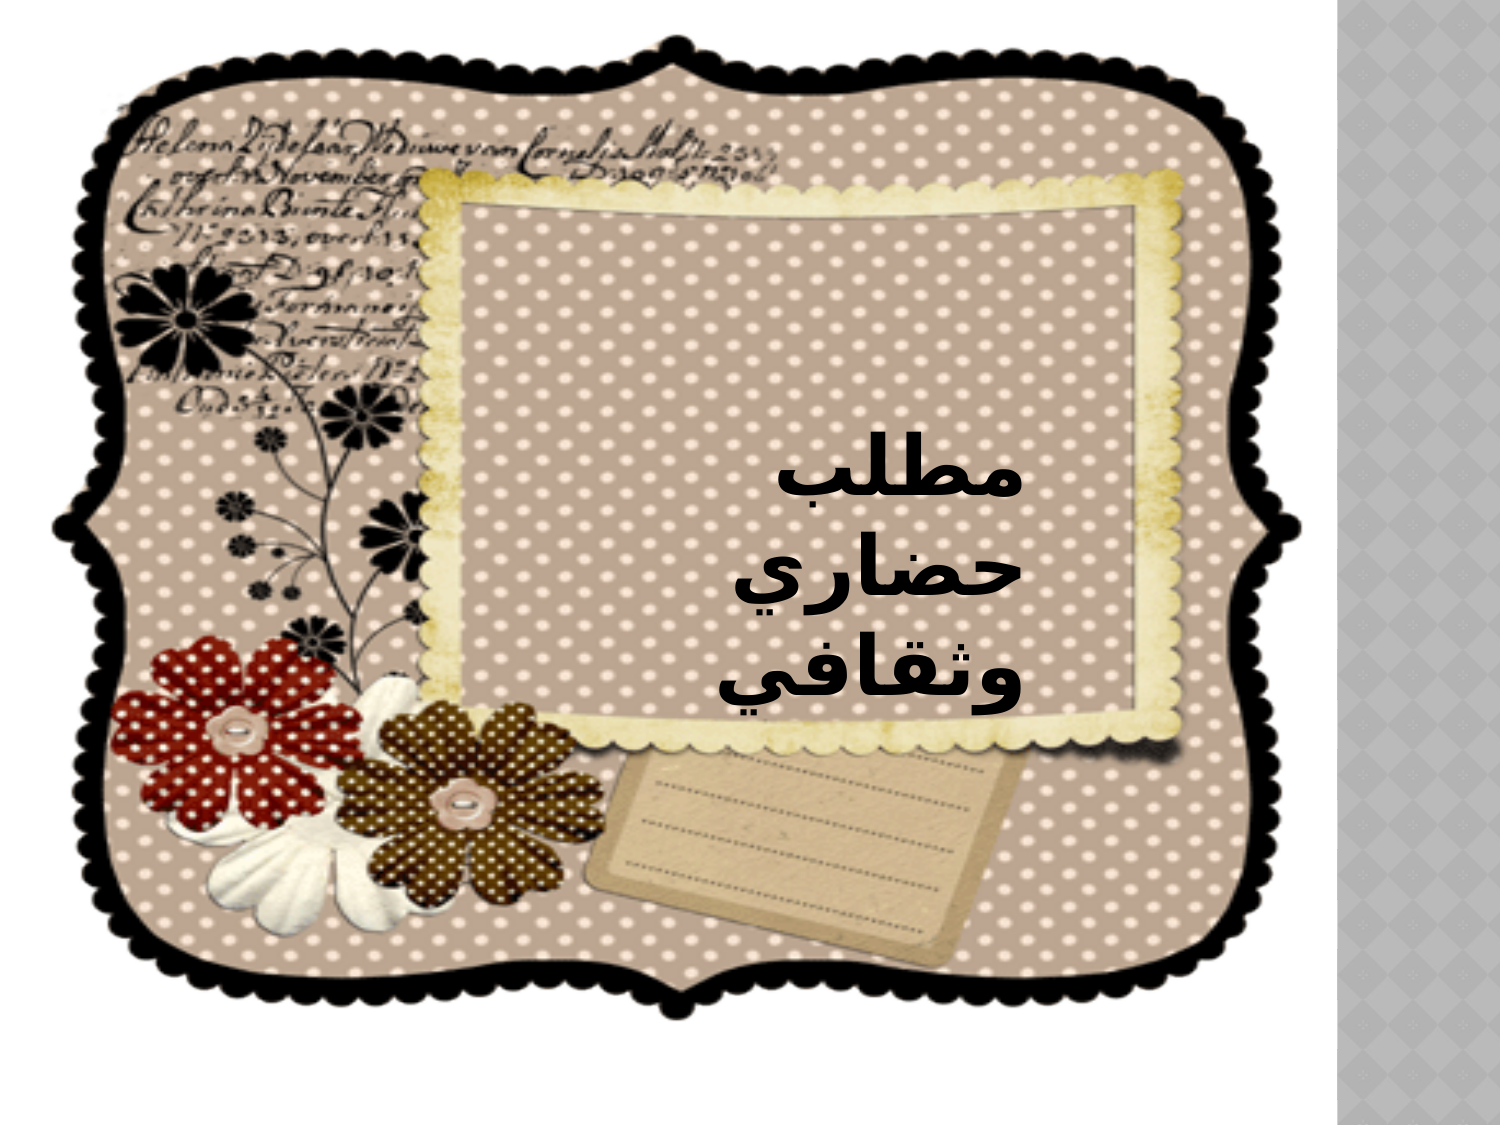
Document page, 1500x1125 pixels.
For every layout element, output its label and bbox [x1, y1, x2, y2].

list [23, 0, 1337, 1032]
